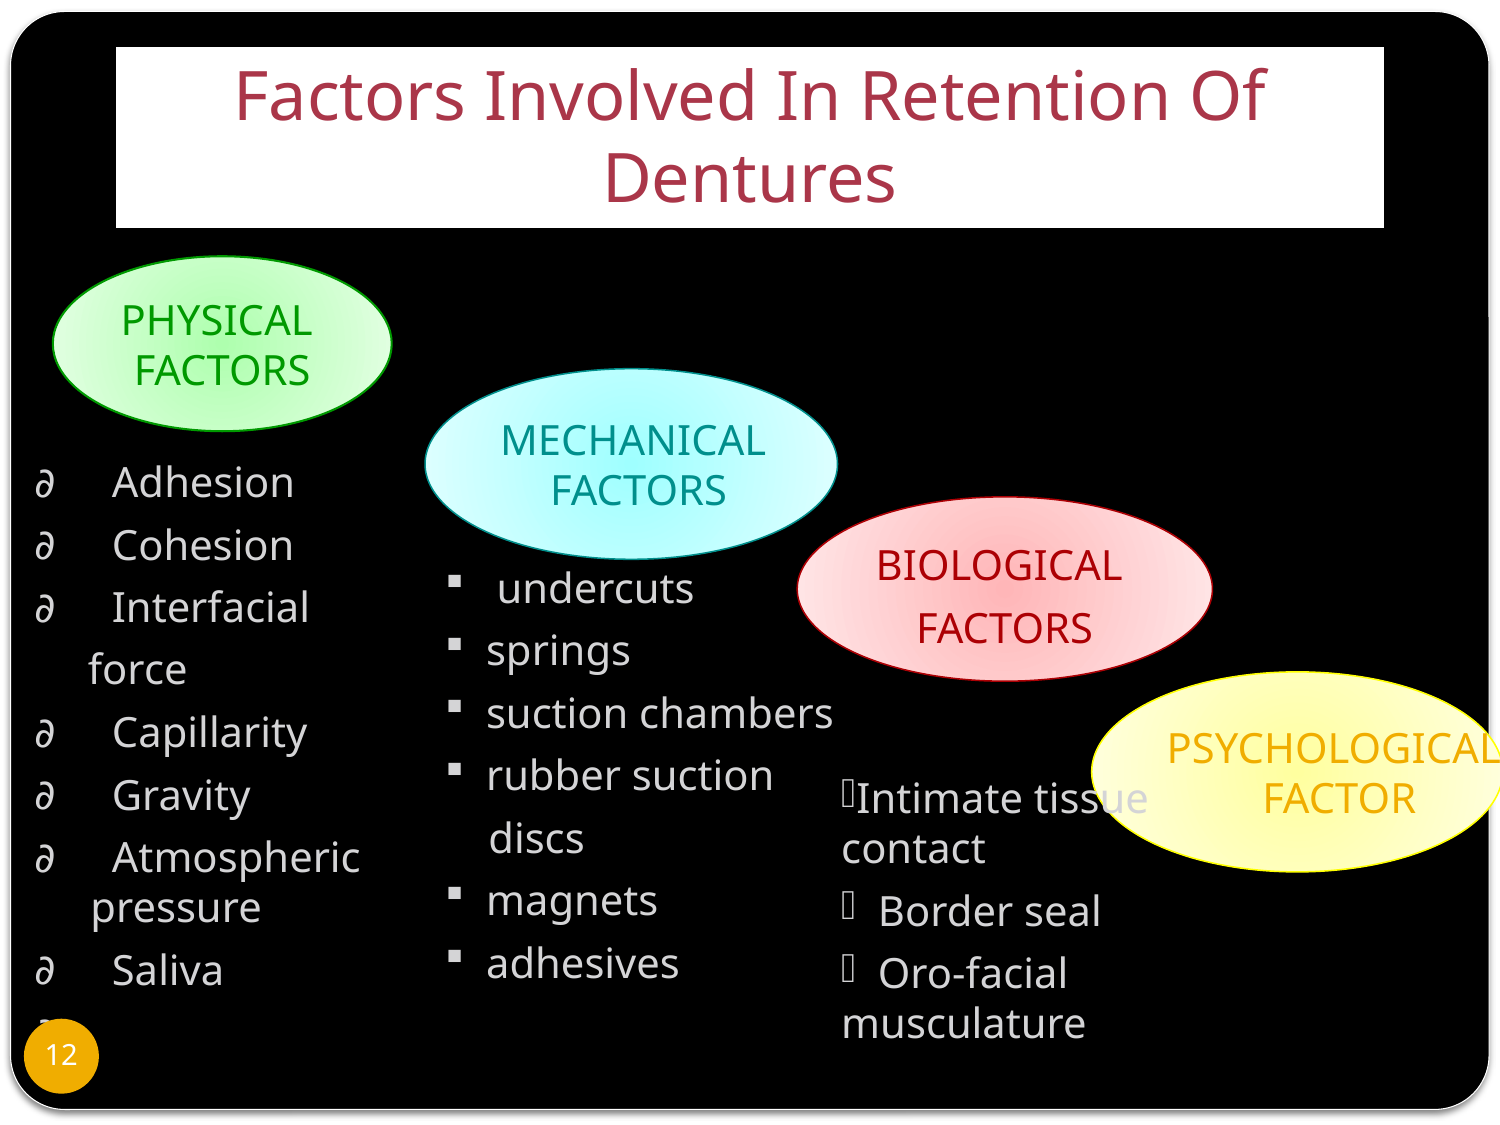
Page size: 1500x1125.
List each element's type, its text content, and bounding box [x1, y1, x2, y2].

text_box PSYCHOLOGICAL FACTOR [1092, 671, 1500, 872]
title Factors Involved In Retention Of Dentures [112, 43, 1388, 232]
text_box undercuts springs suction chambers rubber suction discs magnets adhesives [430, 541, 875, 994]
text_box MECHANICAL FACTORS [427, 368, 838, 541]
slide_number 12 [23, 1018, 99, 1094]
text_box Adhesion Cohesion Interfacial force Capillarity Gravity Atmospheric pressure Saliva [19, 448, 500, 1064]
text_box PHYSICAL FACTORS [52, 256, 392, 432]
text_box BIOLOGICAL FACTORS [827, 496, 1213, 682]
text_box Intimate tissue contact Border seal Oro-facial musculature [826, 764, 1188, 1125]
